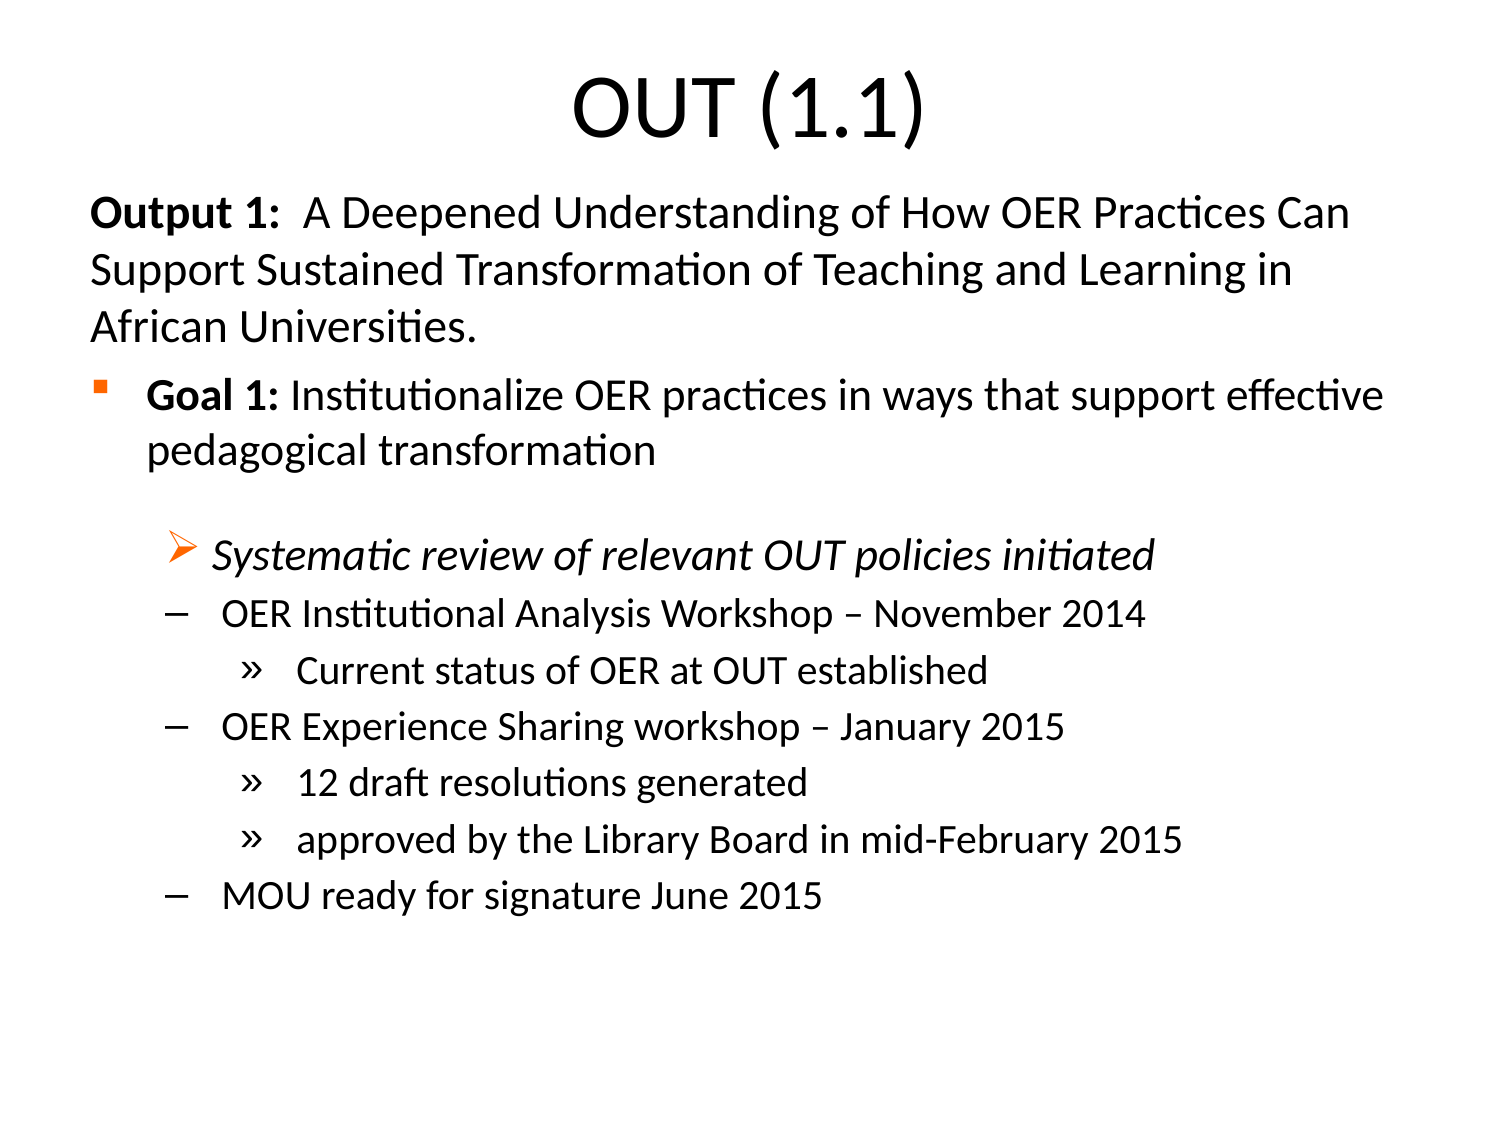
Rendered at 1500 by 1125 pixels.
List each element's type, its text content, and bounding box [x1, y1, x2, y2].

title OUT (1.1) [75, 7, 1425, 172]
list Output 1: A Deepened Understanding of How OER Practices Can Support Sustained Transformation of Teaching and Learning in African Universities. Goal 1: Institutionalize OER practices in ways that support effective pedagogical transformation Systematic review of relevant OUT policies initiated OER Institutional Analysis Workshop – November 2014 Current status of OER at OUT established OER Experience Sharing workshop – January 2015 12 draft resolutions generated approved by the Library Board in mid-February 2015 MOU ready for signature June 2015 [75, 172, 1447, 1071]
